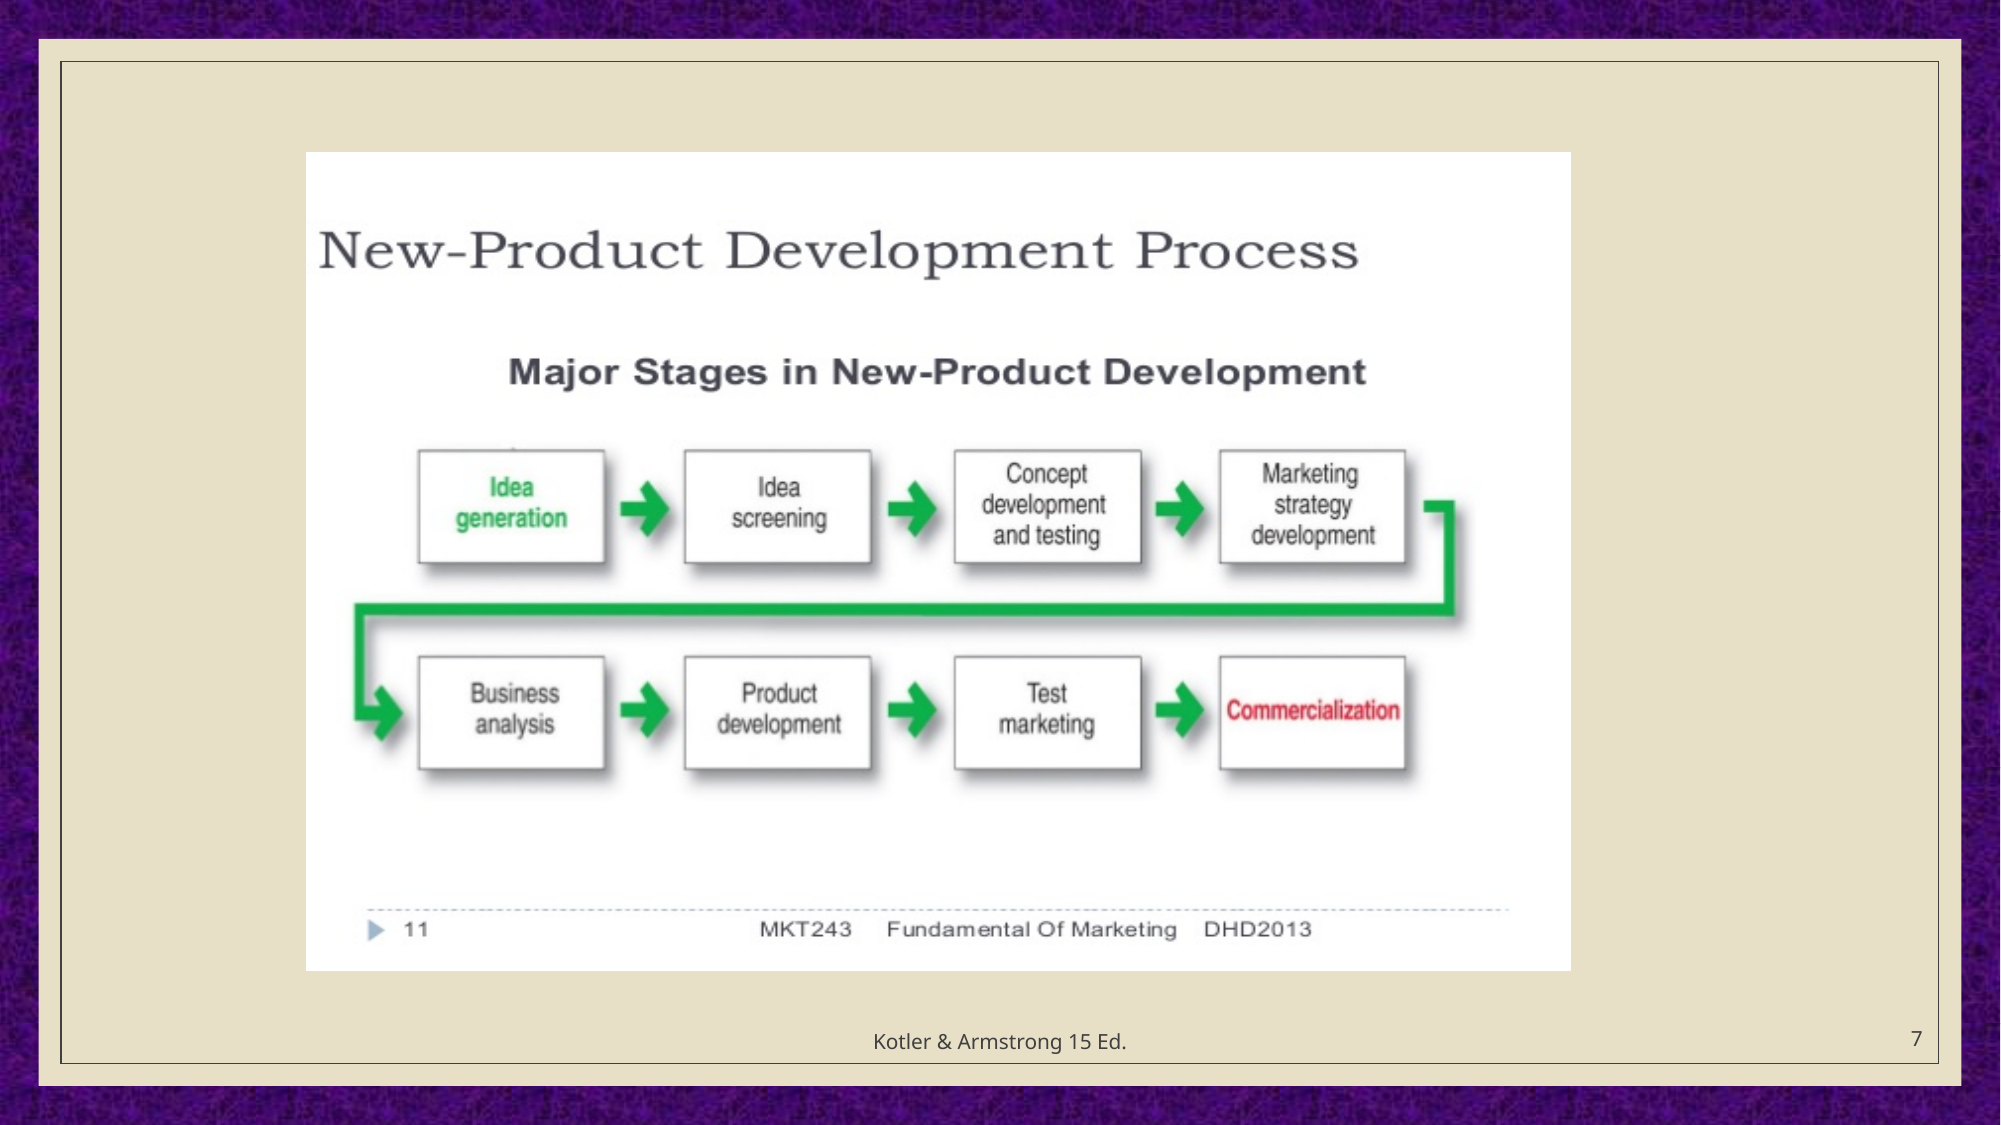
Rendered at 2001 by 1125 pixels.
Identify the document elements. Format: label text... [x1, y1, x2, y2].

slide_number 7 [1697, 1019, 1938, 1062]
footer Kotler & Armstrong 15 Ed. [572, 1019, 1428, 1062]
picture [0, 0, 2001, 1125]
